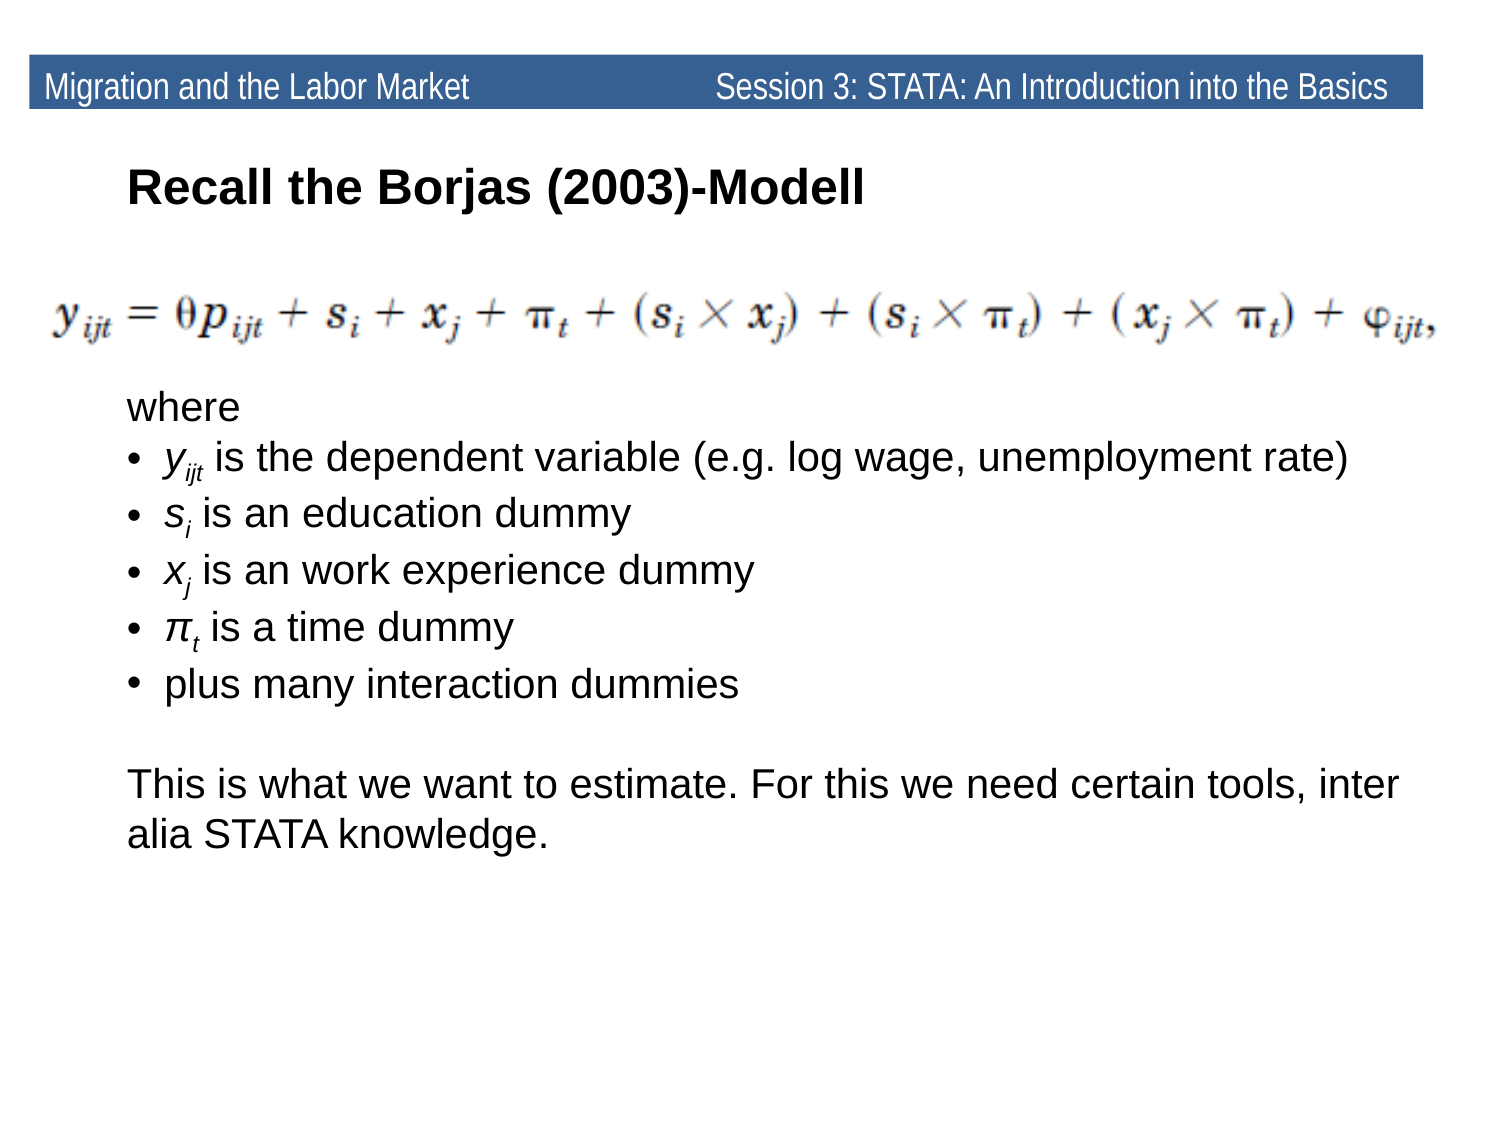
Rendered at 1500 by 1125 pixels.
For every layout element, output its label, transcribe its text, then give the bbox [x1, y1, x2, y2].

picture [0, 255, 1480, 362]
text_box Recall the Borjas (2003)-Modell where yijt is the dependent variable (e.g. log wage, unemployment rate) si is an education dummy xj is an work experience dummy πt is a time dummy plus many interaction dummies This is what we want to estimate. For this we need certain tools, inter alia STATA knowledge. [112, 147, 1471, 253]
text_box Migration and the Labor Market Session 3: STATA: An Introduction into the Basics [29, 54, 1424, 109]
text_box Recall the Borjas (2003)-Modell where yijt is the dependent variable (e.g. log wage, unemployment rate) si is an education dummy xj is an work experience dummy πt is a time dummy plus many interaction dummies This is what we want to estimate. For this we need certain tools, inter alia STATA knowledge. [112, 371, 1471, 1125]
